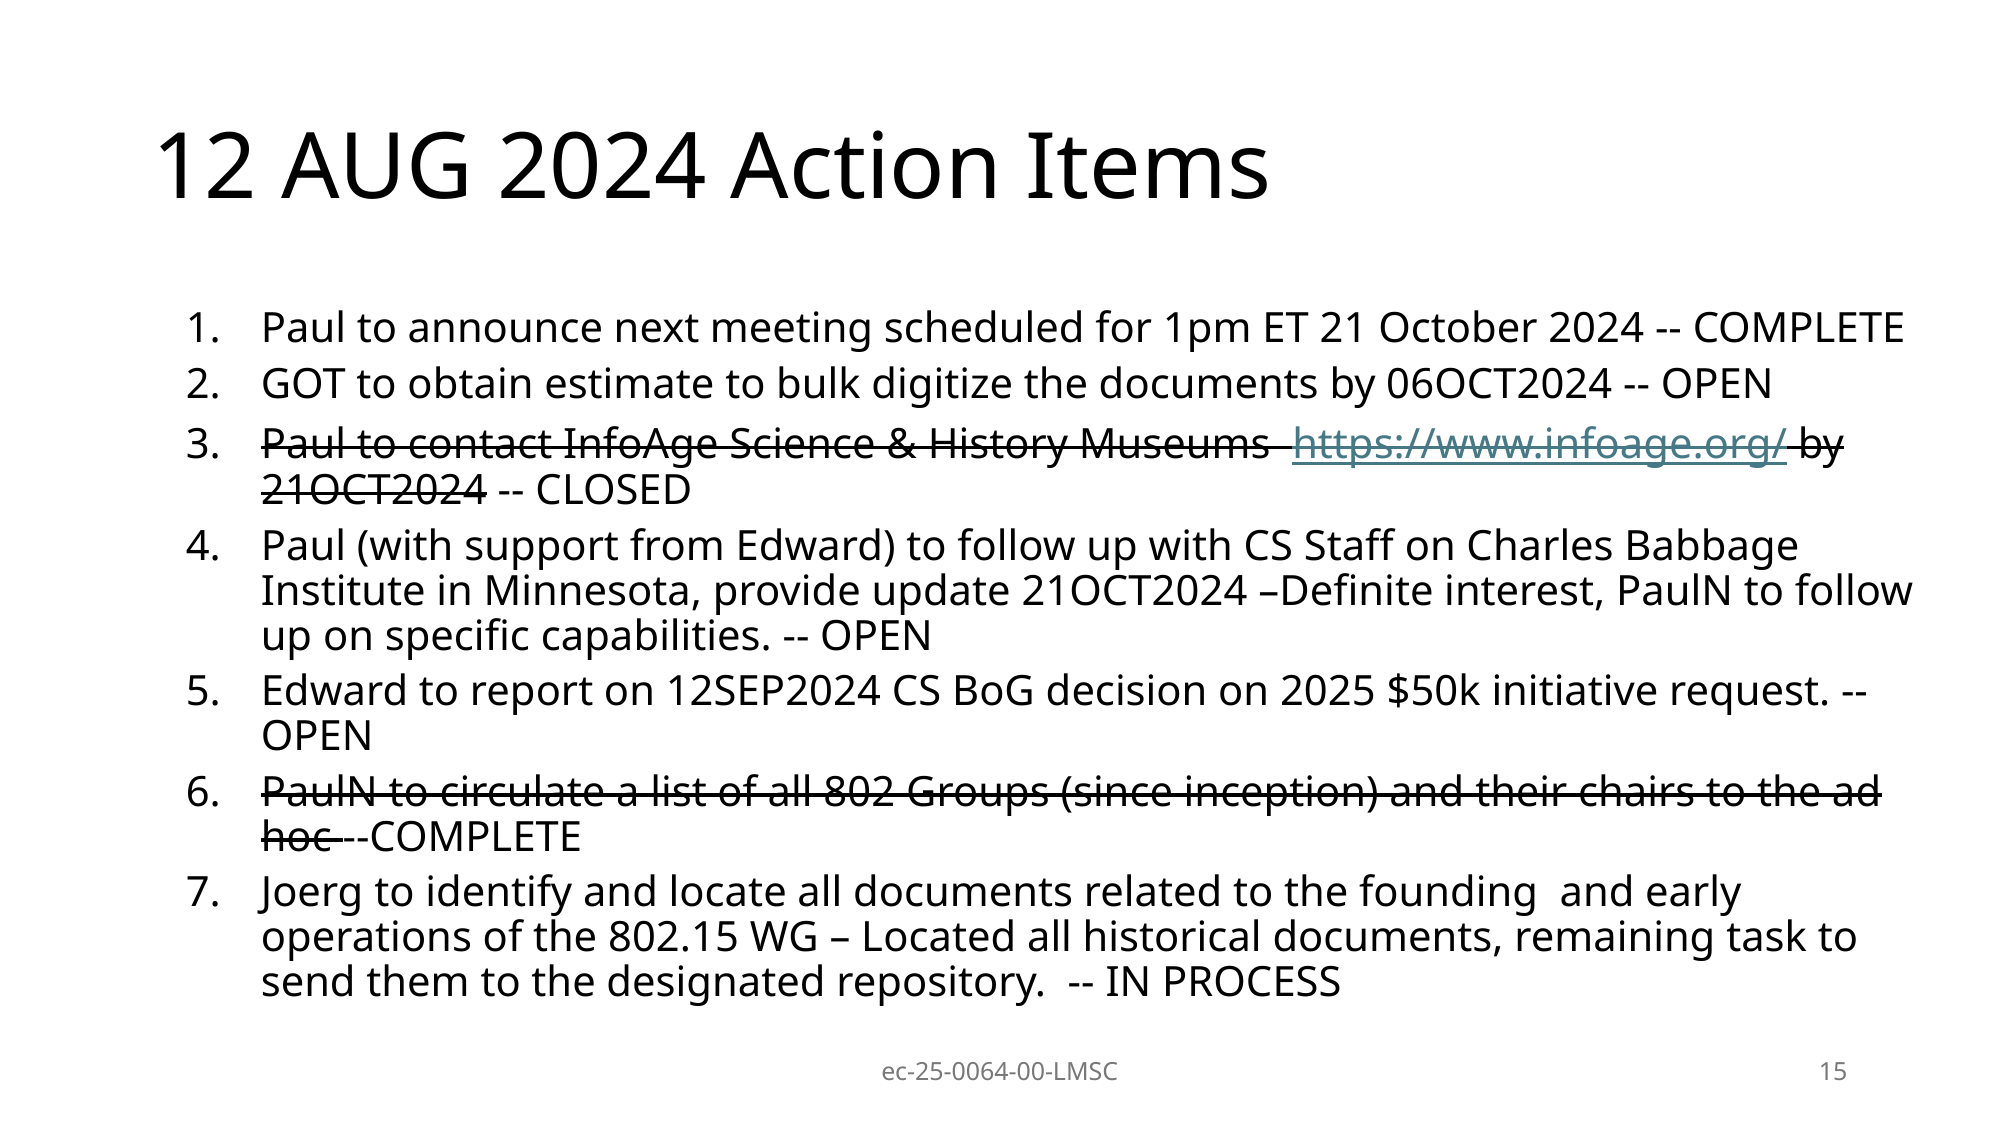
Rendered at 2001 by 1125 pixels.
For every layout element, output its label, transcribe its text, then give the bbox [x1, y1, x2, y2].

list Paul to announce next meeting scheduled for 1pm ET 21 October 2024 -- COMPLETE GOT to obtain estimate to bulk digitize the documents by 06OCT2024 -- OPEN Paul to contact InfoAge Science & History Museums https://www.infoage.org/ by 21OCT2024 -- CLOSED Paul (with support from Edward) to follow up with CS Staff on Charles Babbage Institute in Minnesota, provide update 21OCT2024 –Definite interest, PaulN to follow up on specific capabilities. -- OPEN Edward to report on 12SEP2024 CS BoG decision on 2025 $50k initiative request. -- OPEN PaulN to circulate a list of all 802 Groups (since inception) and their chairs to the ad hoc --COMPLETE Joerg to identify and locate all documents related to the founding and early operations of the 802.15 WG – Located all historical documents, remaining task to send them to the designated repository. -- IN PROCESS [20, 299, 1934, 1014]
slide_number 15 [1412, 1042, 1863, 1103]
footer ec-25-0064-00-LMSC [662, 1042, 1338, 1103]
title 12 AUG 2024 Action Items [137, 59, 1863, 278]
